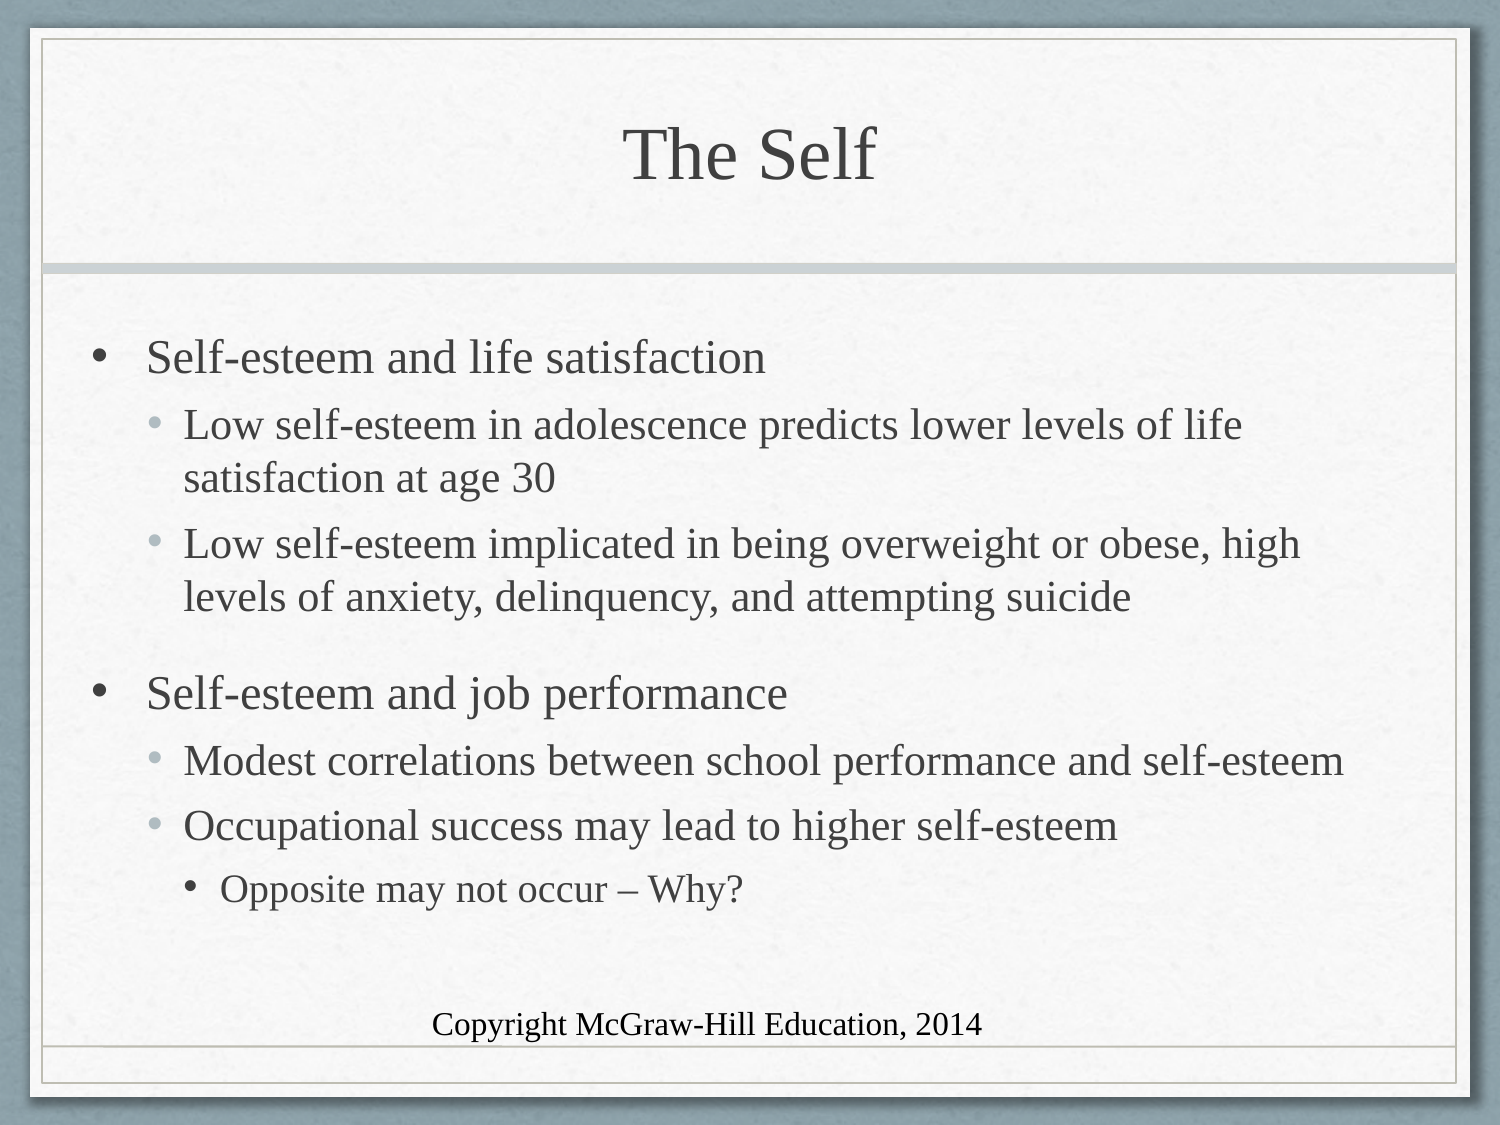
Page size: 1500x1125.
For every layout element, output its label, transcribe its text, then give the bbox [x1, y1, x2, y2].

picture [30, 28, 1470, 1097]
text_box Copyright McGraw-Hill Education, 2014 [274, 994, 1141, 1050]
list Self-esteem and life satisfaction Low self-esteem in adolescence predicts lower levels of life satisfaction at age 30 Low self-esteem implicated in being overweight or obese, high levels of anxiety, delinquency, and attempting suicide Self-esteem and job performance Modest correlations between school performance and self-esteem Occupational success may lead to higher self-esteem Opposite may not occur – Why? [76, 317, 1398, 963]
title The Self [147, 40, 1353, 260]
